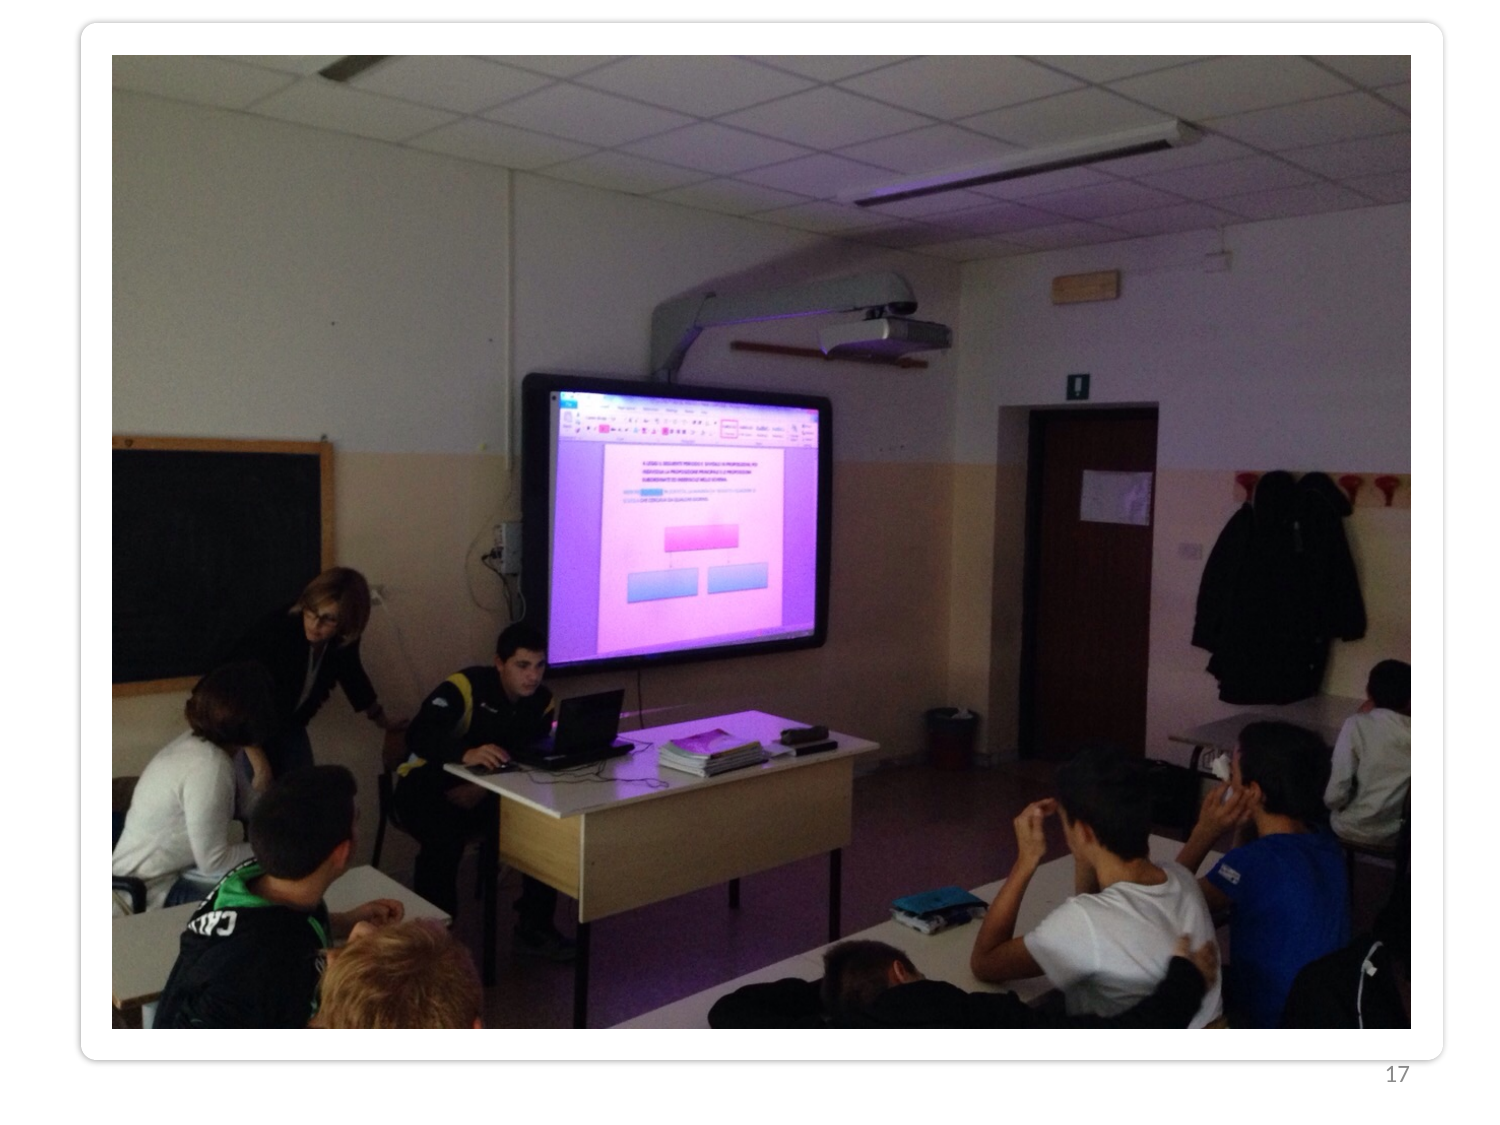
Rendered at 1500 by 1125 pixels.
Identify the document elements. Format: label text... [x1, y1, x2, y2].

slide_number 17 [1074, 1066, 1425, 1103]
picture [111, 54, 1412, 1030]
